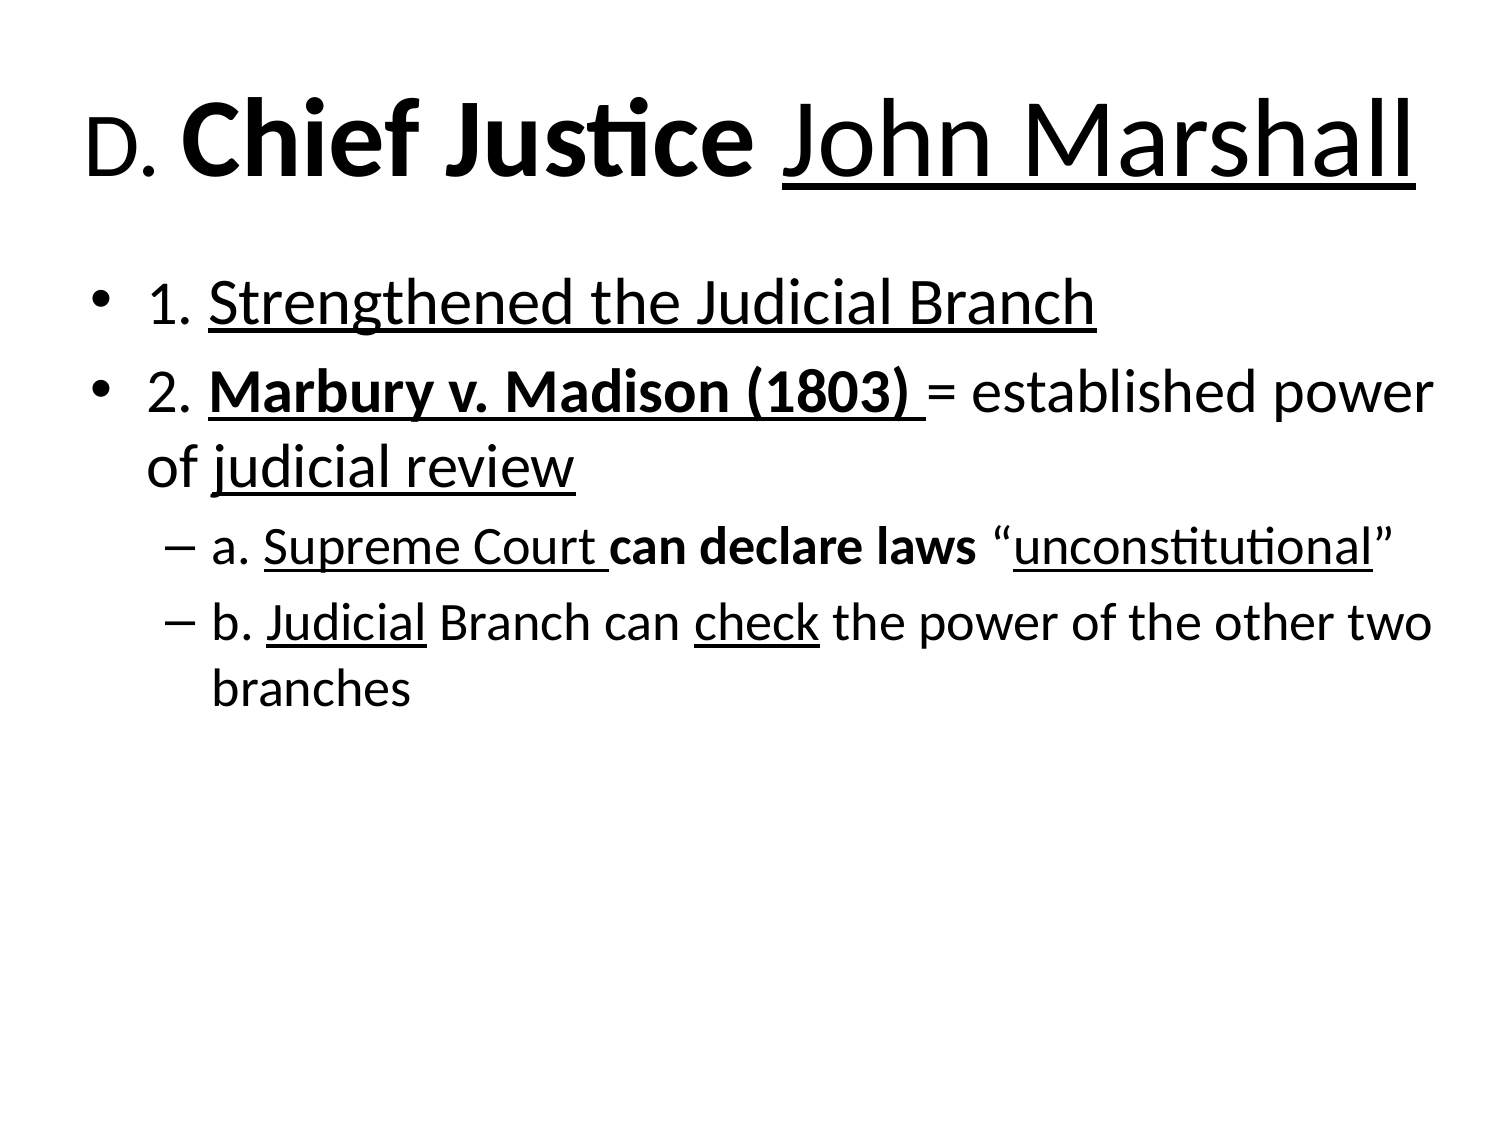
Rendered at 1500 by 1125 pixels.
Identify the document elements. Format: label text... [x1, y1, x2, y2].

title D. Chief Justice John Marshall [62, 37, 1438, 225]
list 1. Strengthened the Judicial Branch 2. Marbury v. Madison (1803) = established power of judicial review a. Supreme Court can declare laws “unconstitutional” b. Judicial Branch can check the power of the other two branches [75, 249, 1463, 1063]
